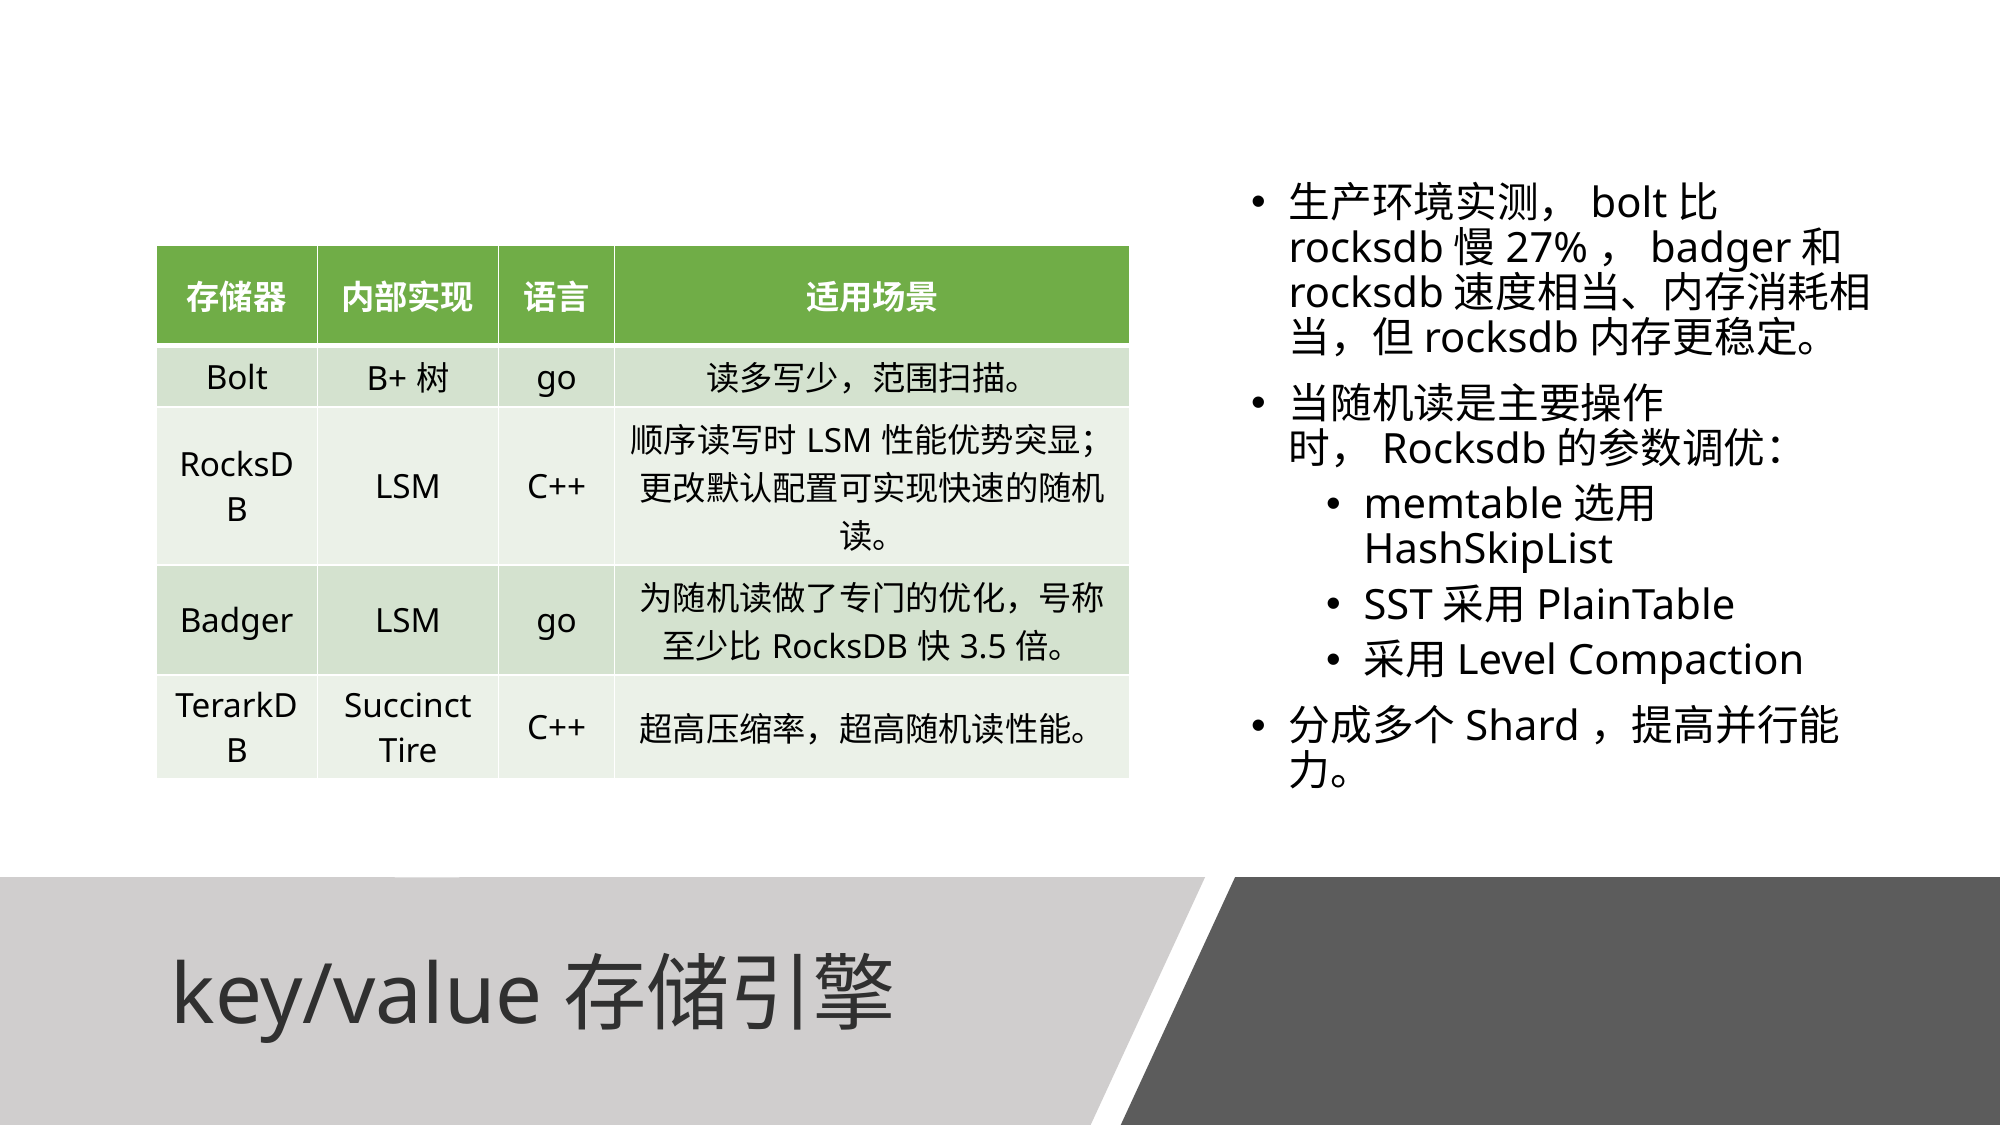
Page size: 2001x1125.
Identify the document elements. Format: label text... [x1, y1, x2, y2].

table_header 内部实现 [318, 246, 498, 343]
table_cell go [499, 566, 614, 674]
table_cell B+树 [318, 348, 498, 406]
table_cell go [499, 348, 614, 406]
table_cell C++ [499, 676, 614, 778]
table_cell LSM [318, 408, 498, 564]
table_cell C++ [499, 408, 614, 564]
table_header 存储器 [157, 246, 317, 343]
table_cell LSM [318, 566, 498, 674]
table_cell 读多写少，范围扫描。 [615, 348, 1129, 406]
table_header 适用场景 [615, 246, 1129, 343]
table_header 语言 [499, 246, 614, 343]
text_box 生产环境实测，bolt比rocksdb慢27%，badger和rocksdb速度相当、内存消耗相当，但rocksdb内存更稳定。 当随机读是主要操作时，Rocksdb的参数调优： memtable选用HashSkipList SST采用PlainTable 采用Level Compaction 分成多个Shard，提高并行能力。 [1235, 158, 1894, 818]
table_cell RocksDB [157, 408, 317, 564]
table_cell Badger [157, 566, 317, 674]
table_cell 顺序读写时LSM性能优势突显；更改默认配置可实现快速的随机读。 [615, 408, 1129, 564]
table_cell Succinct Tire [318, 676, 498, 778]
table_cell 超高压缩率，超高随机读性能。 [615, 676, 1129, 778]
table_cell 为随机读做了专门的优化，号称至少比RocksDB快3.5倍。 [615, 566, 1129, 674]
text_box [1119, 875, 2000, 1125]
title key/value存储引擎 [155, 907, 1090, 1087]
table_cell Bolt [157, 348, 317, 406]
table_cell TerarkDB [157, 676, 317, 778]
text_box [0, 875, 1207, 1125]
